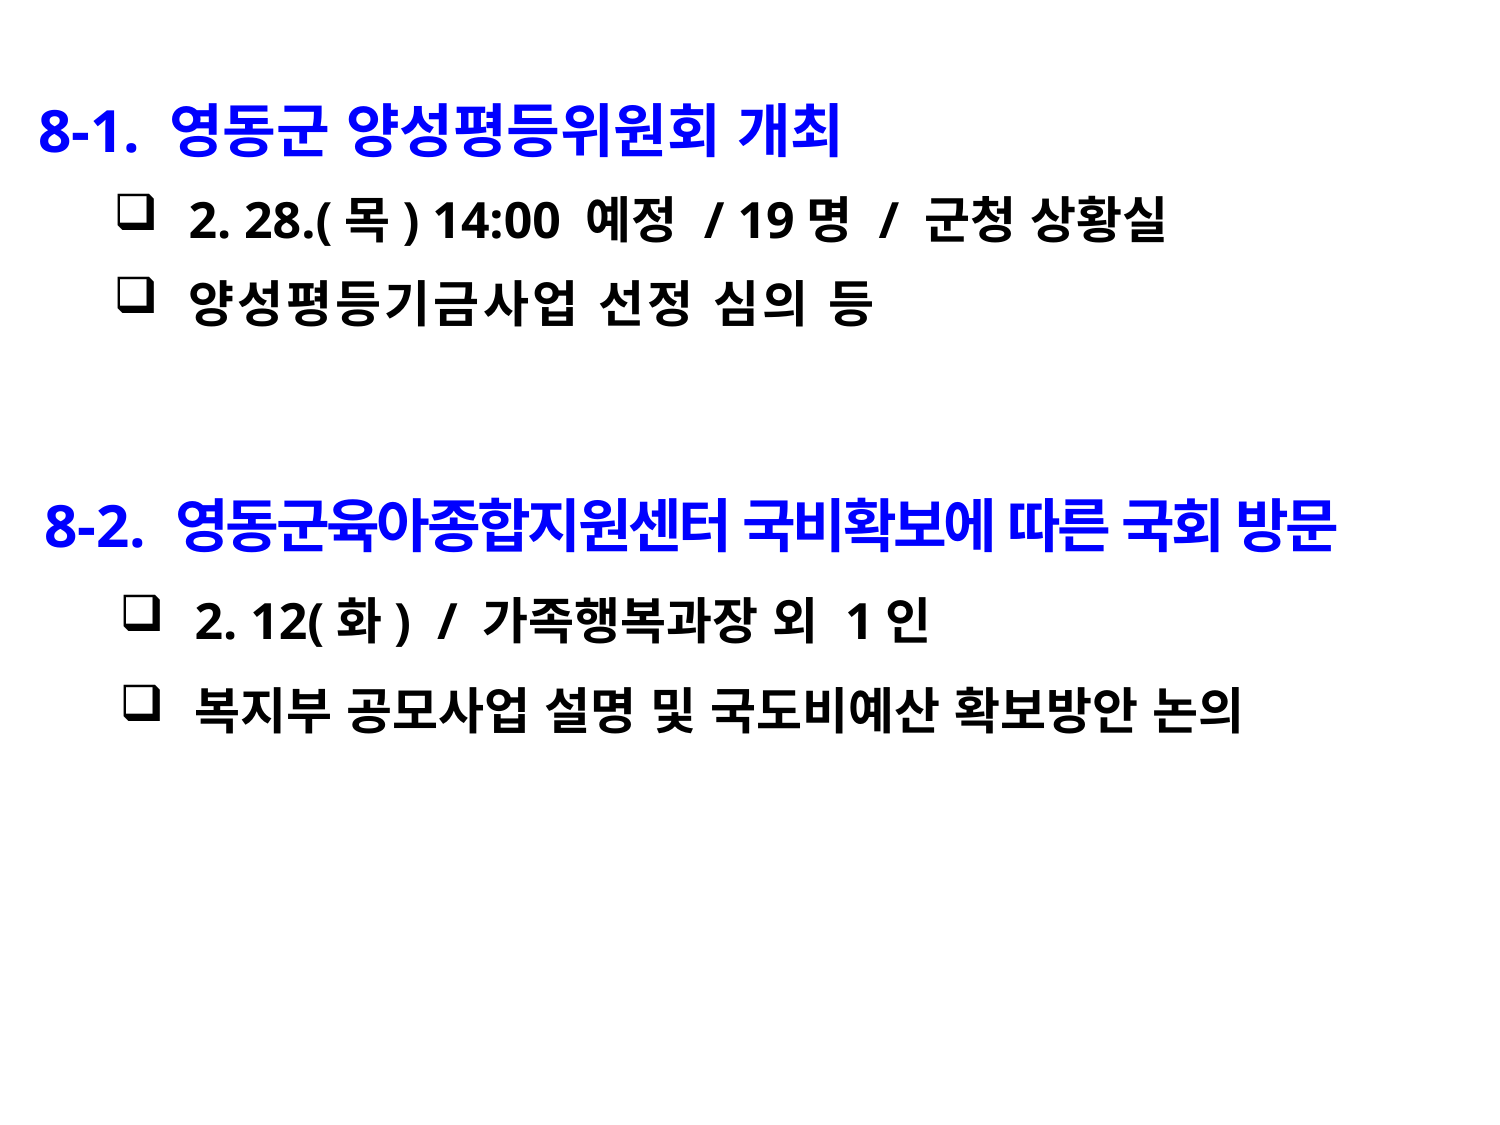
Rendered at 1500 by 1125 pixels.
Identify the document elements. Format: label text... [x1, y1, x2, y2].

text_box 8-1. 영동군 양성평등위원회 개최 2. 28.(목) 14:00 예정 / 19명 / 군청 상황실 양성평등기금사업 선정 심의 등 [23, 58, 1500, 422]
text_box 8-2. 영동군육아종합지원센터 국비확보에 따른 국회 방문 2. 12(화) / 가족행복과장 외 1인 복지부 공모사업 설명 및 국도비예산 확보방안 논의 [29, 446, 1500, 764]
